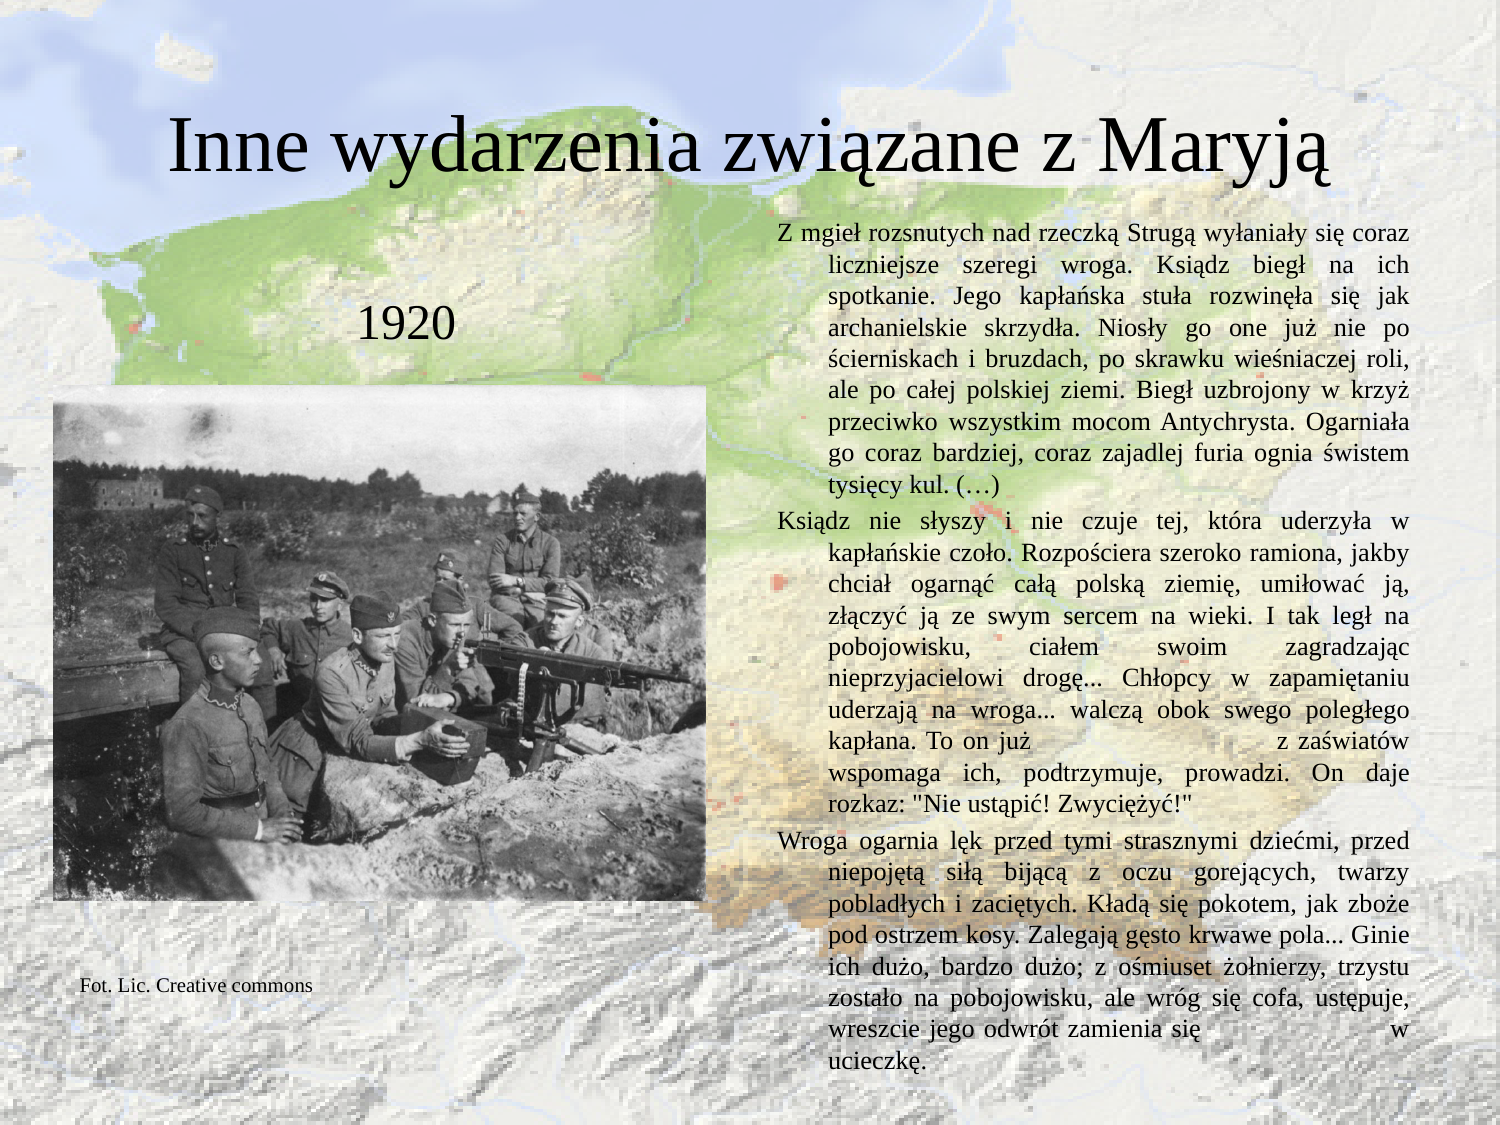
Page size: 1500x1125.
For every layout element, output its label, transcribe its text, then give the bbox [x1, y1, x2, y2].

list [52, 385, 706, 902]
title Inne wydarzenia związane z Maryją [75, 45, 1425, 233]
list Z mgieł rozsnutych nad rzeczką Strugą wyłaniały się coraz liczniejsze szeregi wroga. Ksiądz biegł na ich spotkanie. Jego kapłańska stuła rozwinęła się jak archanielskie skrzydła. Niosły go one już nie po ścierniskach i bruzdach, po skrawku wieśniaczej roli, ale po całej polskiej ziemi. Biegł uzbrojony w krzyż przeciwko wszystkim mocom Antychrysta. Ogarniała go coraz bardziej, coraz zajadlej furia ognia świstem tysięcy kul. (…) Ksiądz nie słyszy i nie czuje tej, która uderzyła w kapłańskie czoło. Rozpościera szeroko ramiona, jakby chciał ogarnąć całą polską ziemię, umiłować ją, złączyć ją ze swym sercem na wieki. I tak legł na pobojowisku, ciałem swoim zagradzając nieprzyjacielowi drogę... Chłopcy w zapamiętaniu uderzają na wroga... walczą obok swego poległego kapłana. To on już z zaświatów wspomaga ich, podtrzymuje, prowadzi. On daje rozkaz: "Nie ustąpić! Zwyciężyć!" Wroga ogarnia lęk przed tymi strasznymi dziećmi, przed niepojętą siłą bijącą z oczu gorejących, twarzy pobladłych i zaciętych. Kładą się pokotem, jak zboże pod ostrzem kosy. Zalegają gęsto krwawe pola... Ginie ich dużo, bardzo dużo; z ośmiuset żołnierzy, trzystu zostało na pobojowisku, ale wróg się cofa, ustępuje, wreszcie jego odwrót zamienia się w ucieczkę. [761, 208, 1425, 1083]
text_box Fot. Lic. Creative commons [64, 964, 727, 1004]
list 1920 [75, 251, 738, 357]
